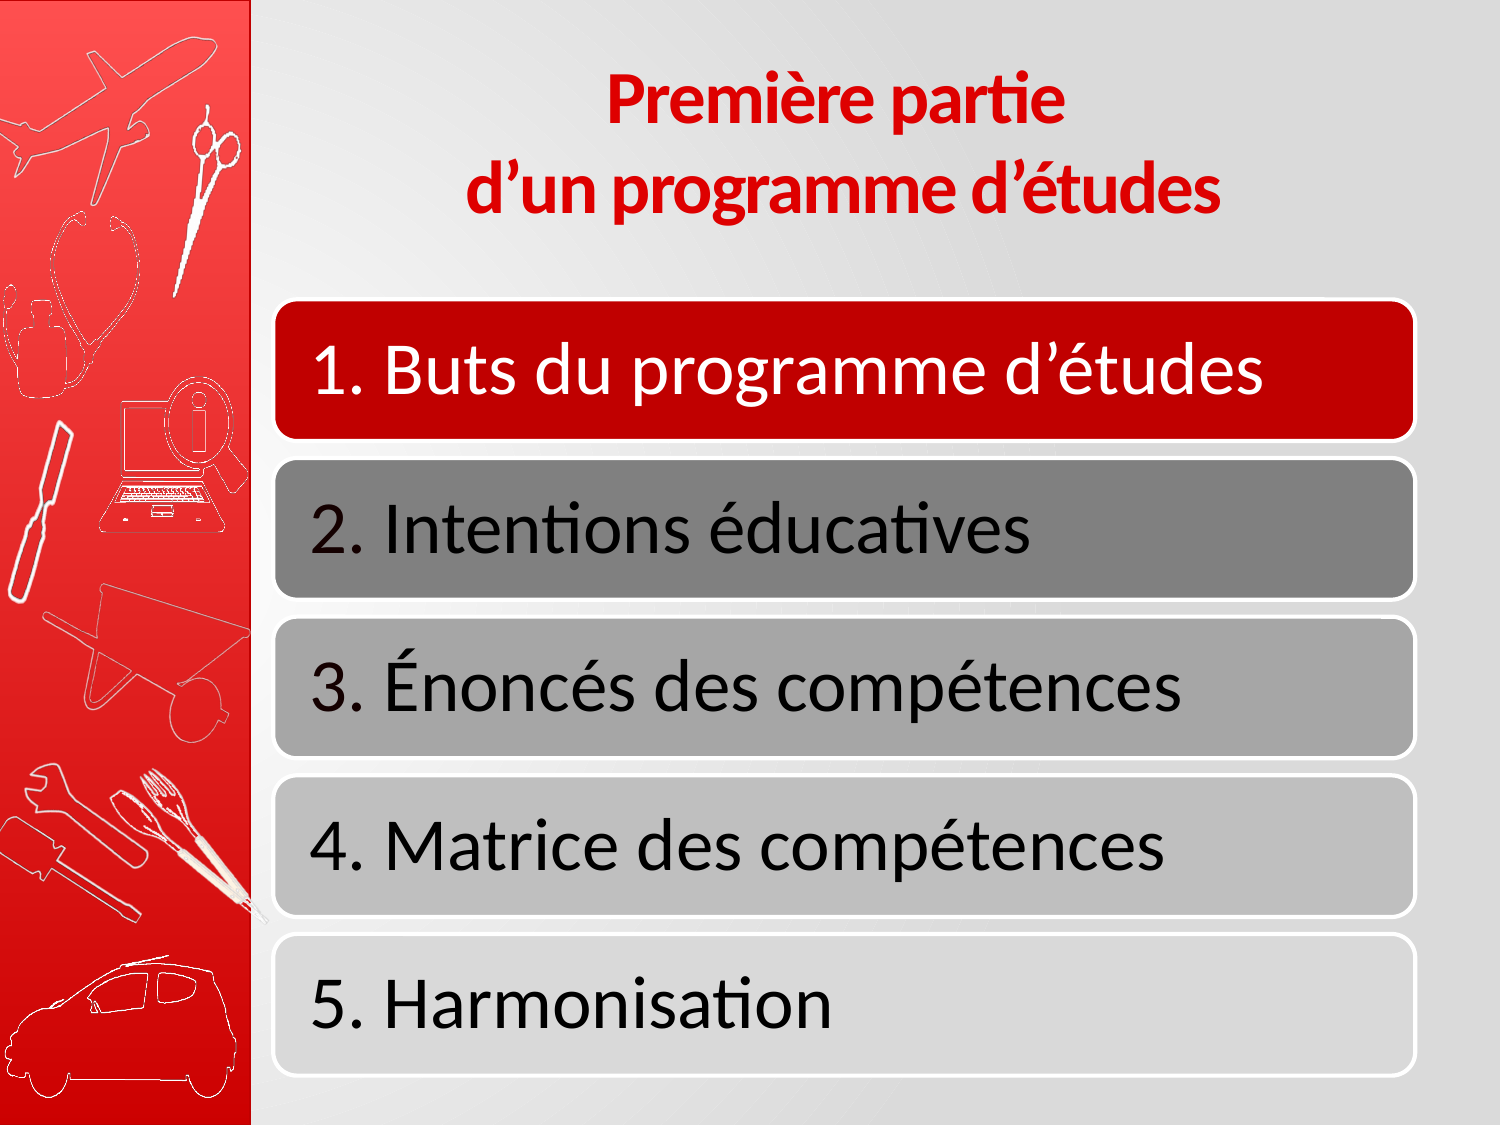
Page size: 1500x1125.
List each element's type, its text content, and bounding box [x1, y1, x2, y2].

picture [0, 738, 247, 1110]
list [272, 293, 1416, 1082]
picture [0, 0, 272, 761]
title Première partie d’un programme d’études [279, 45, 1409, 233]
